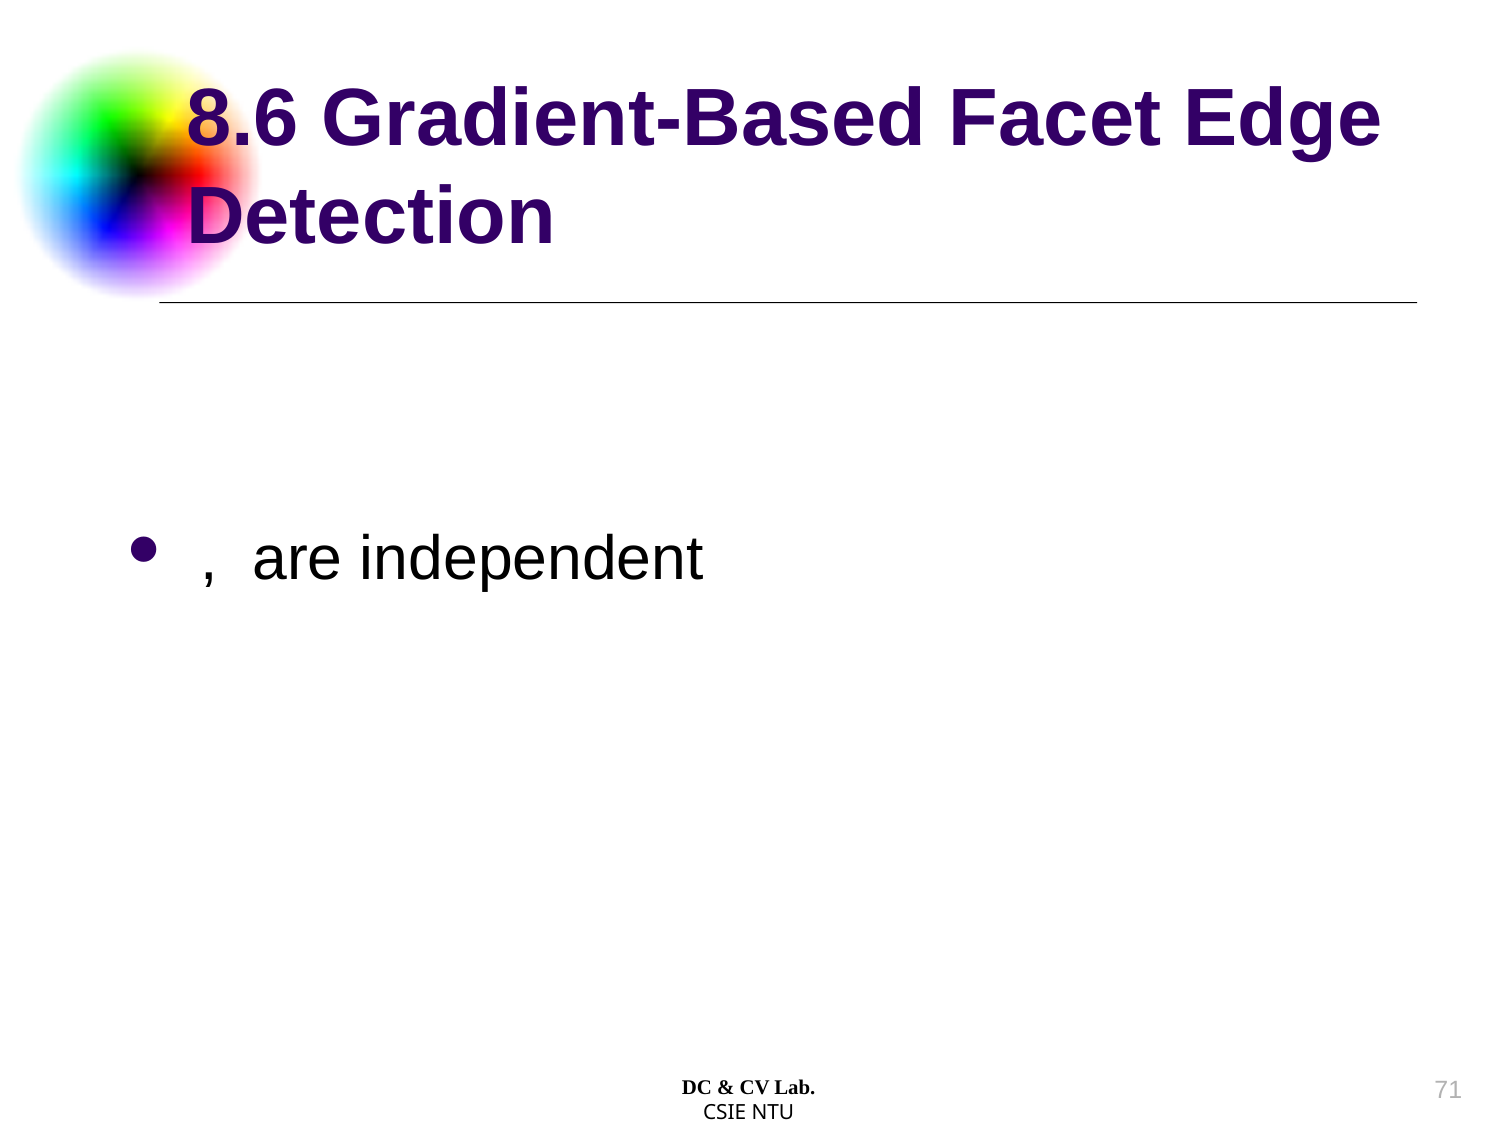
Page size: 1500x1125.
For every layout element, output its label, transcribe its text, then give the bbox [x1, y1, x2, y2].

title 8.6 Gradient-Based Facet Edge Detection [171, 54, 1500, 268]
picture [0, 42, 272, 318]
footer DC & CV Lab. CSIE NTU [511, 1066, 987, 1125]
slide_number 70 [1139, 1058, 1478, 1119]
